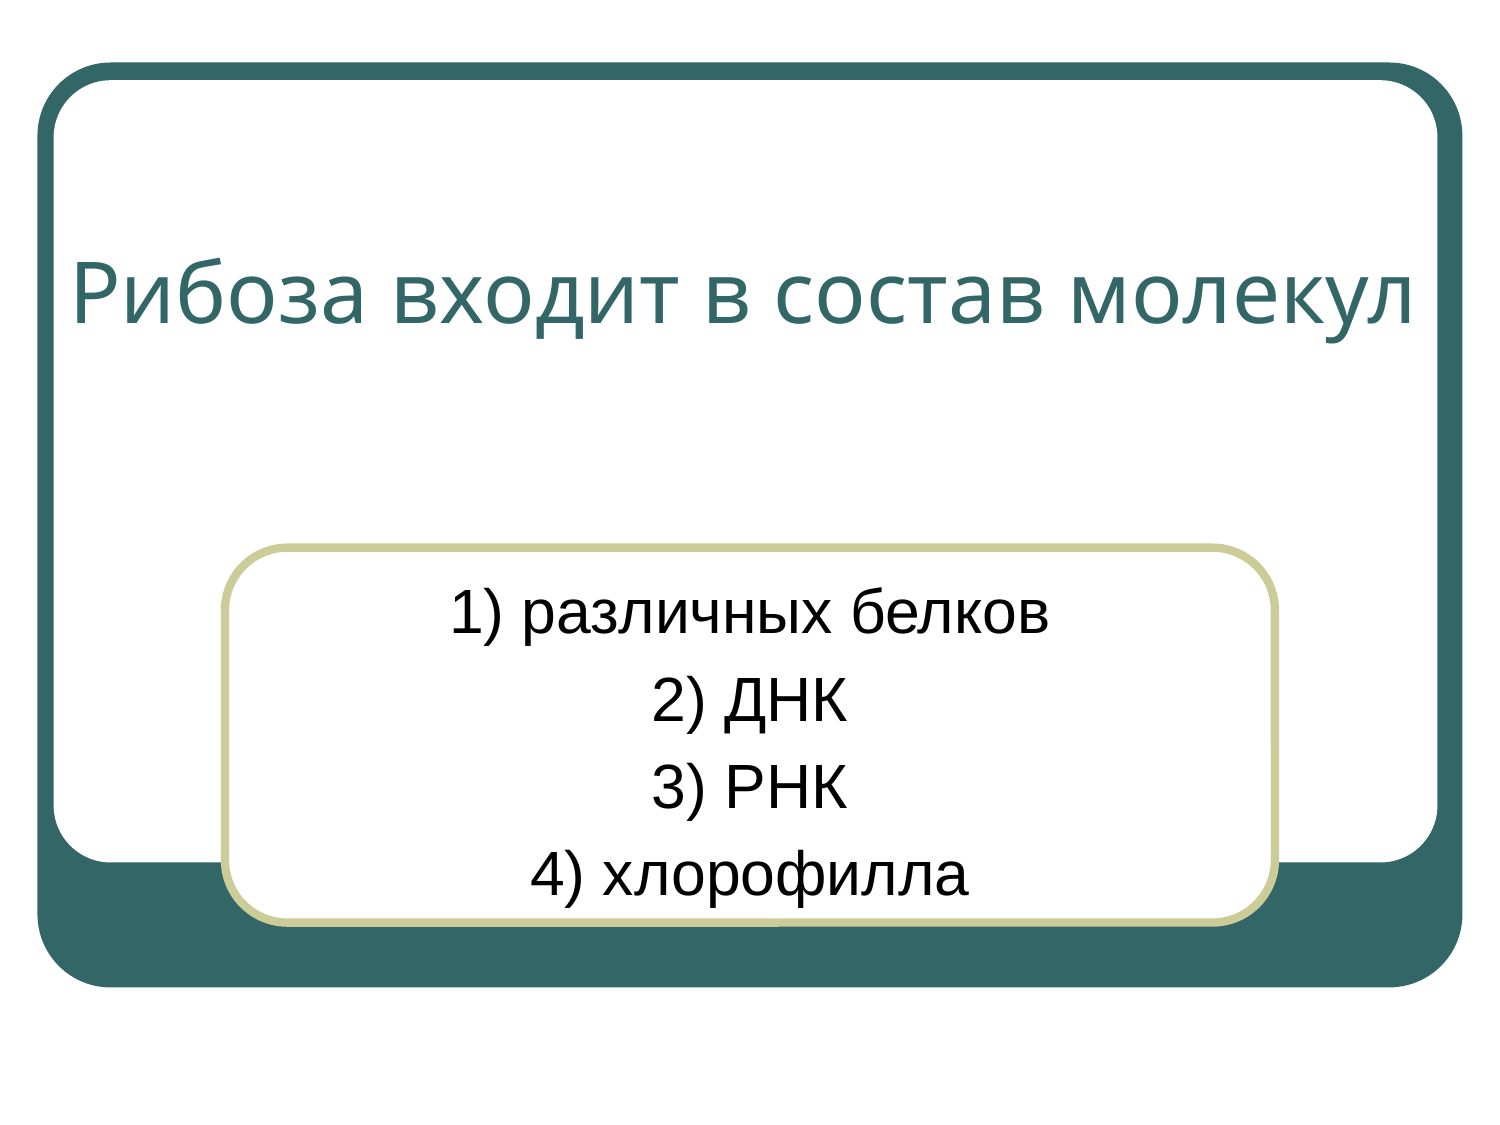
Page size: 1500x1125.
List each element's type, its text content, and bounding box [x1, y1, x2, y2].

title Рибоза входит в состав молекул [52, 77, 1436, 501]
subtitle 1) различных белков 2) ДНК 3) РНК 4) хлорофилла [241, 562, 1259, 918]
